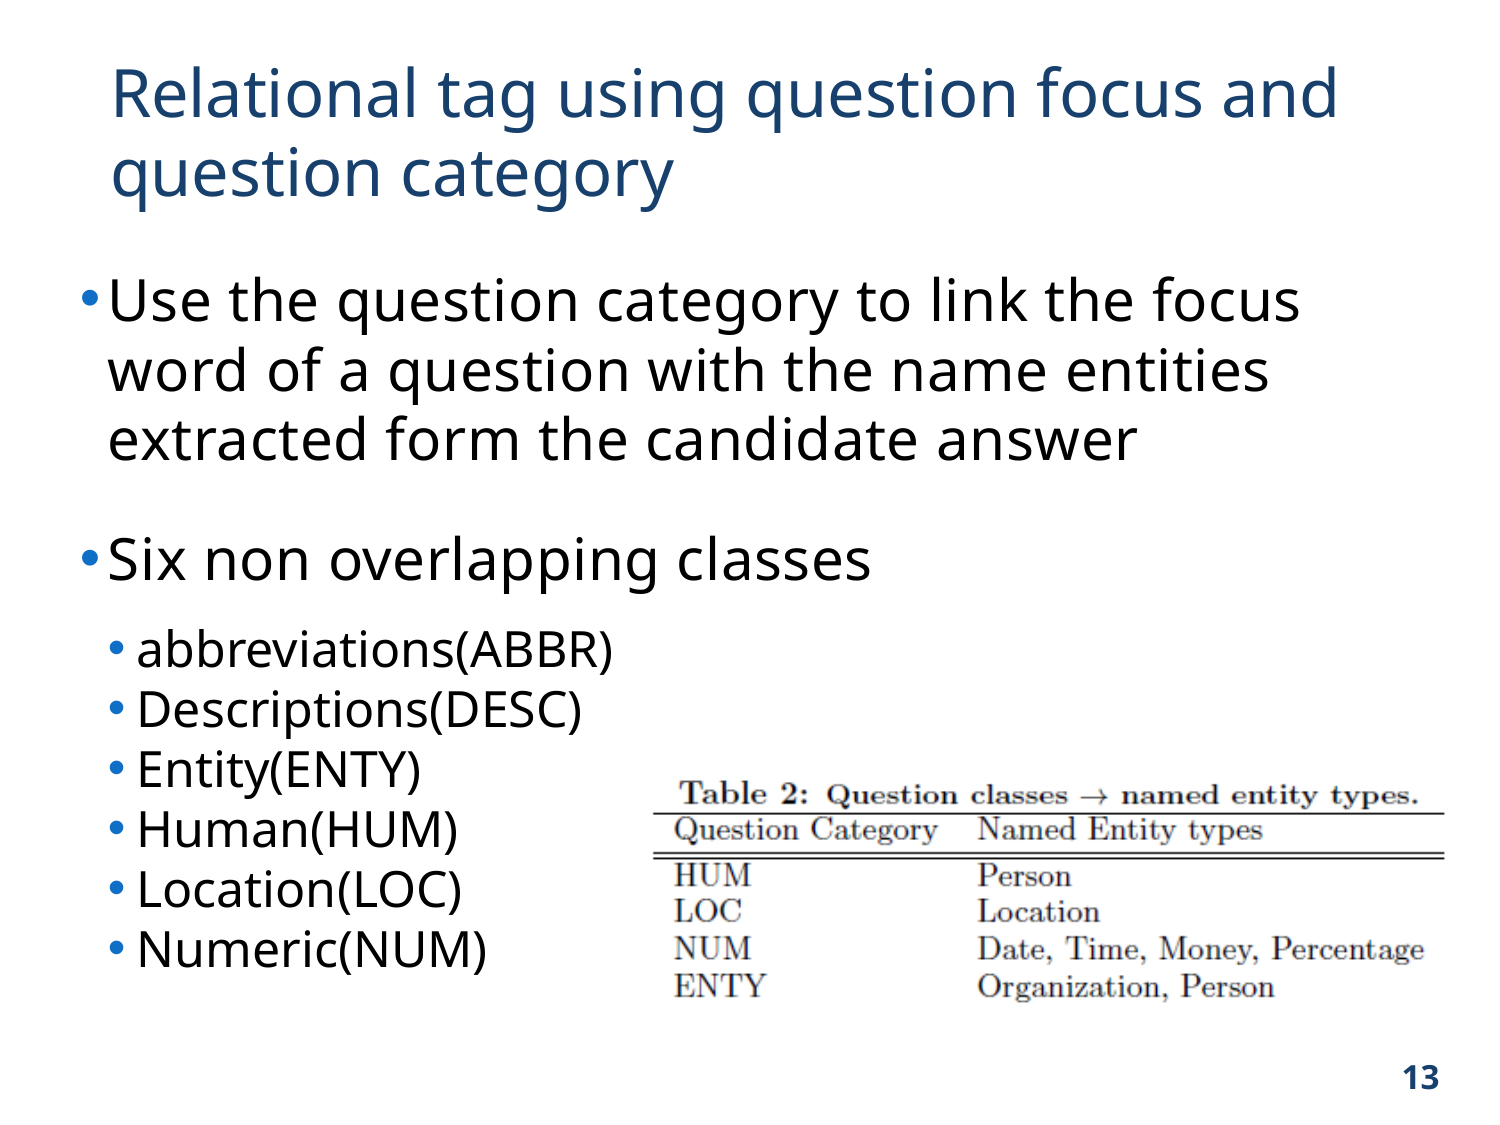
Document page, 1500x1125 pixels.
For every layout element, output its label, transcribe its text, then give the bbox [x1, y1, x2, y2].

text_box Use the question category to link the focus word of a question with the name entities extracted form the candidate answer Six non overlapping classes abbreviations(ABBR) Descriptions(DESC) Entity(ENTY) Human(HUM) Location(LOC) Numeric(NUM) [64, 255, 1475, 1083]
text_box Relational tag using question focus and question category [95, 42, 1500, 218]
picture [634, 756, 1476, 1018]
slide_number 13 [1310, 1054, 1455, 1103]
